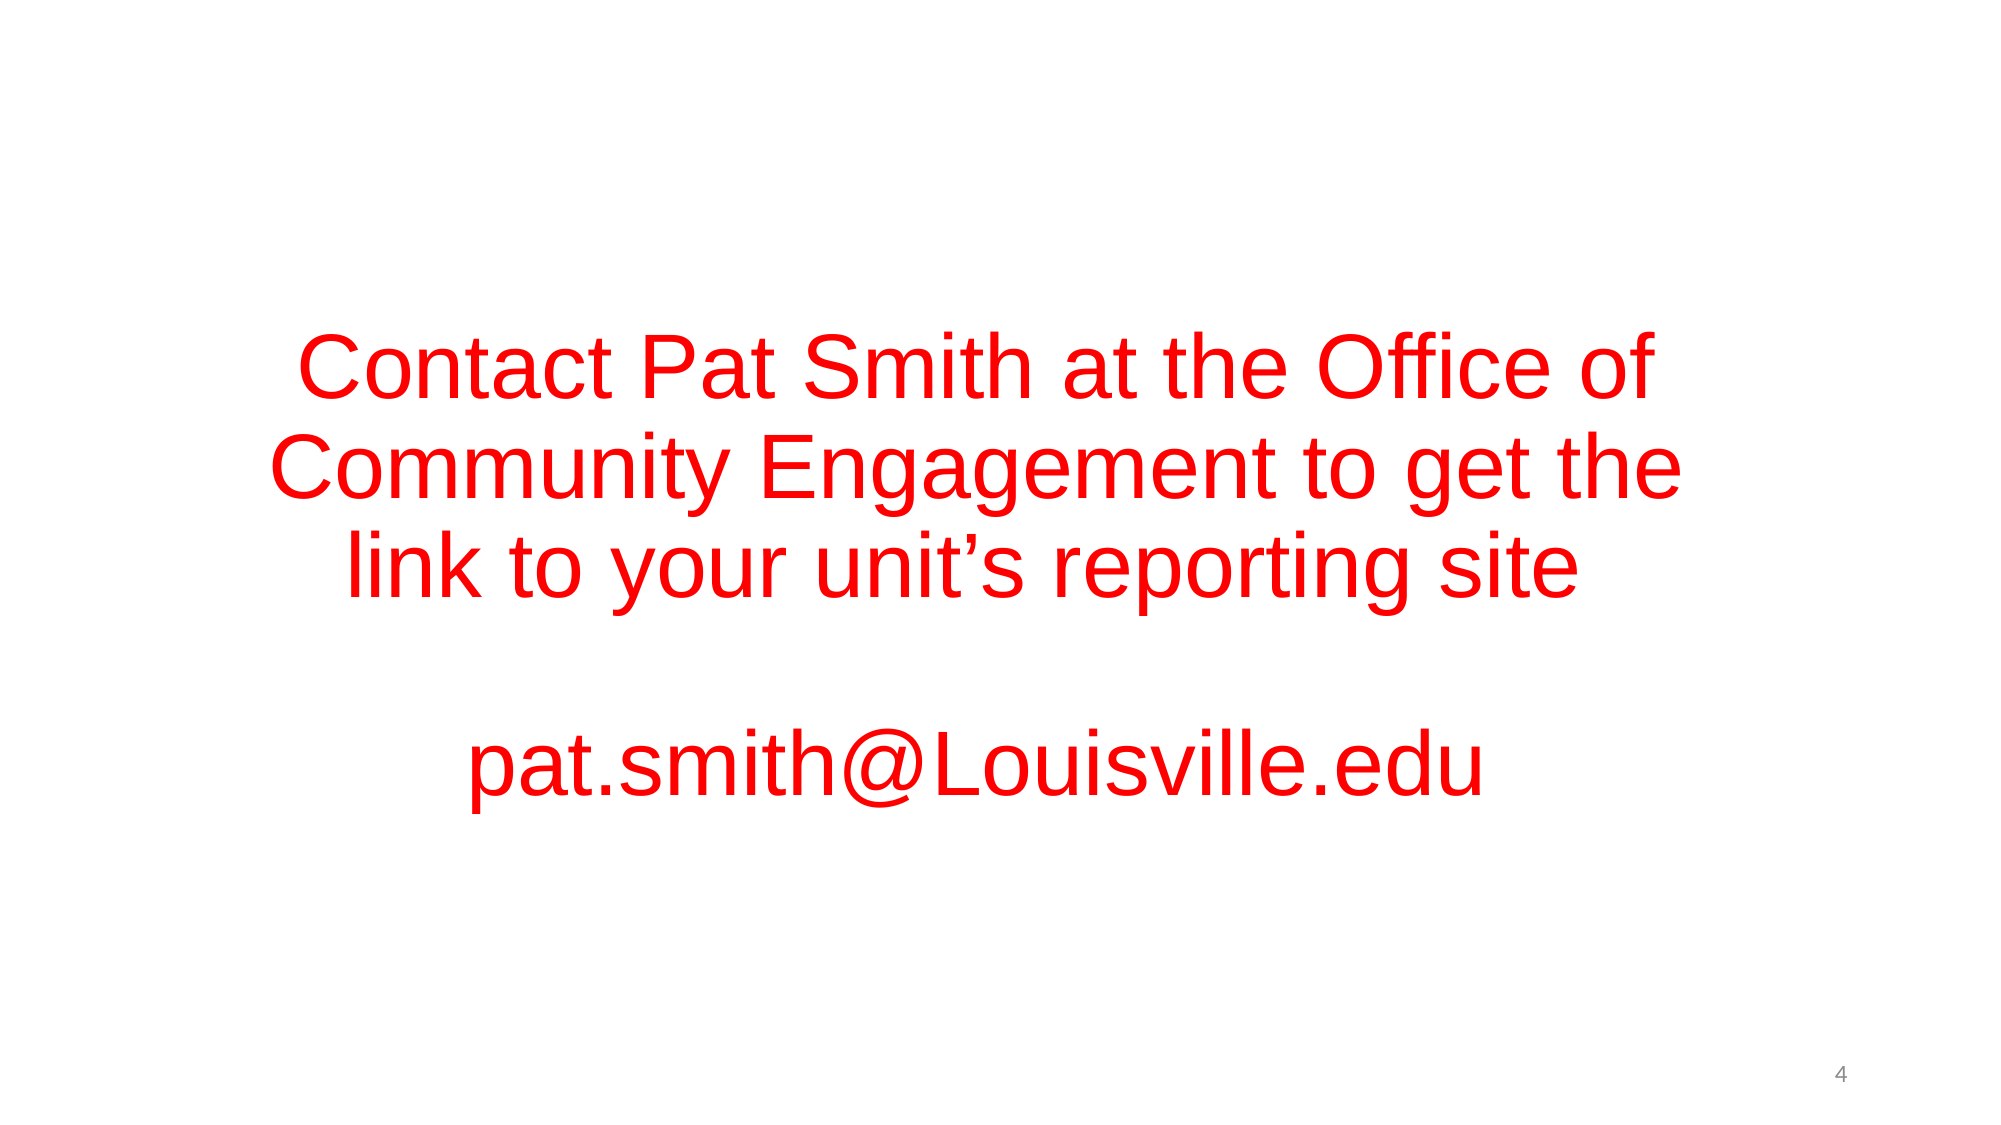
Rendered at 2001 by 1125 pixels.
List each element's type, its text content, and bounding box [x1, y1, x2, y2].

title Contact Pat Smith at the Office of Community Engagement to get the link to your unit’s reporting site pat.smith@Louisville.edu [247, 298, 1707, 837]
slide_number 4 [1412, 1042, 1863, 1103]
